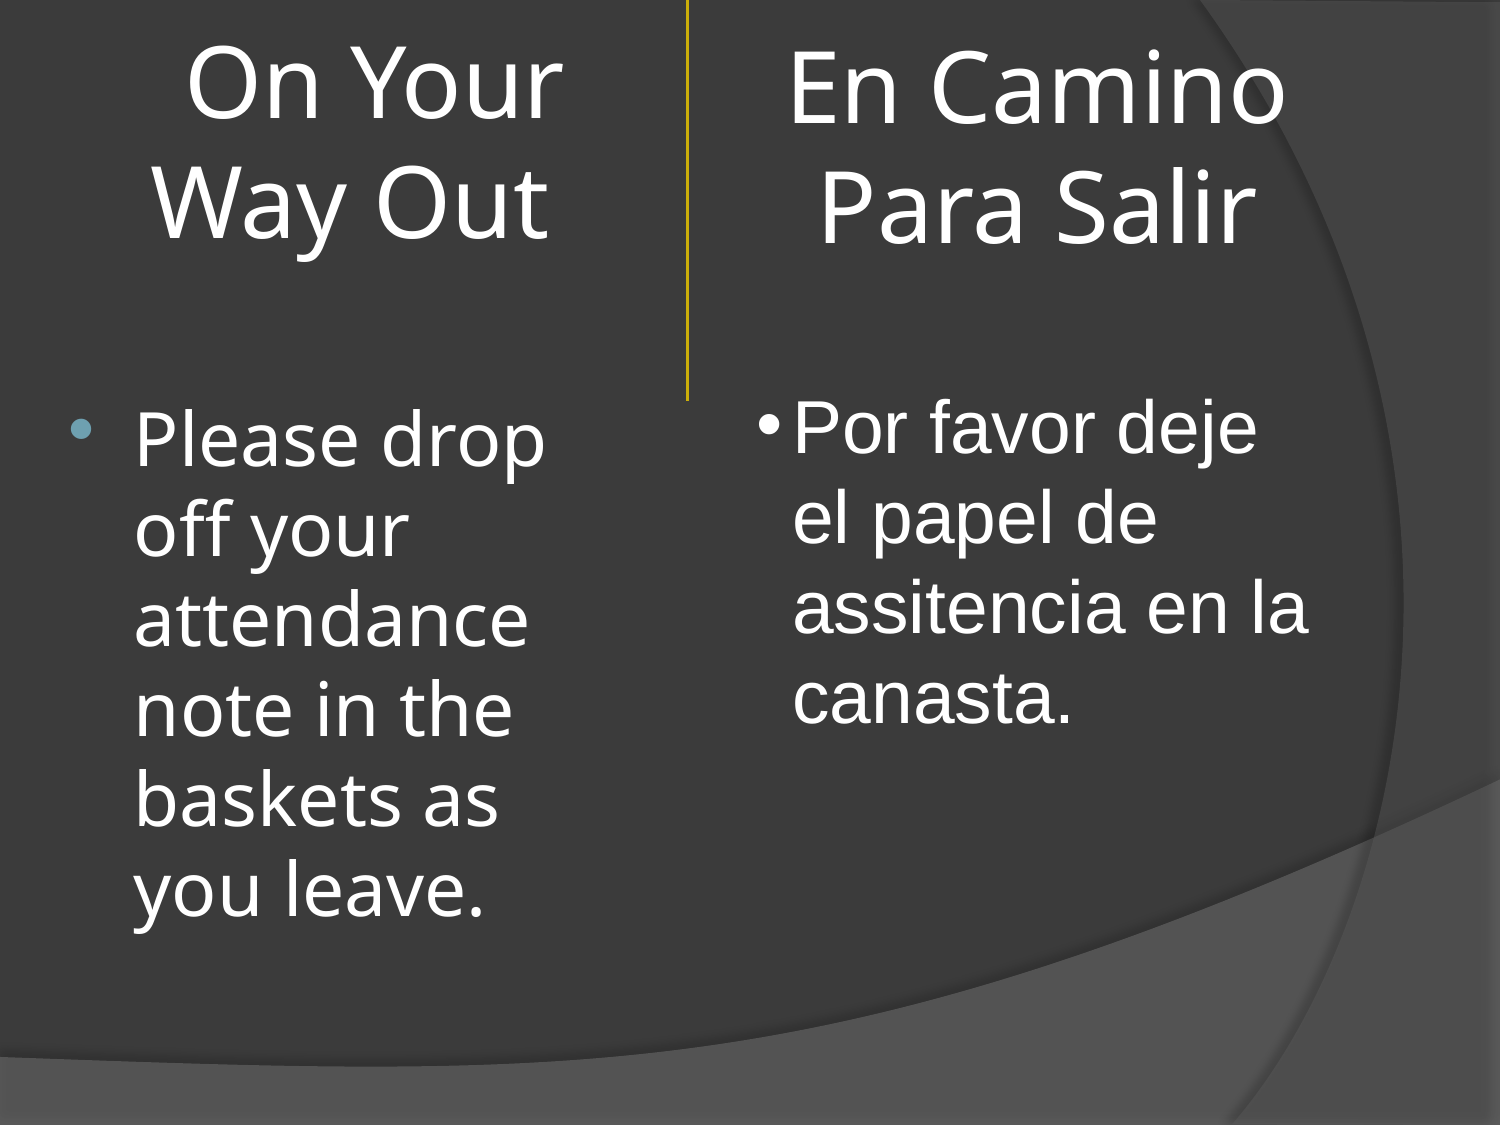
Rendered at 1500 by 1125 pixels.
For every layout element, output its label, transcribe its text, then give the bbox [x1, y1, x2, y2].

list Please drop off your attendance note in the baskets as you leave. [49, 383, 651, 1060]
title On Your Way Out [74, 44, 676, 233]
text_box Por favor deje el papel de assitencia en la canasta. [741, 371, 1342, 1072]
text_box En Camino Para Salir [737, 50, 1338, 238]
